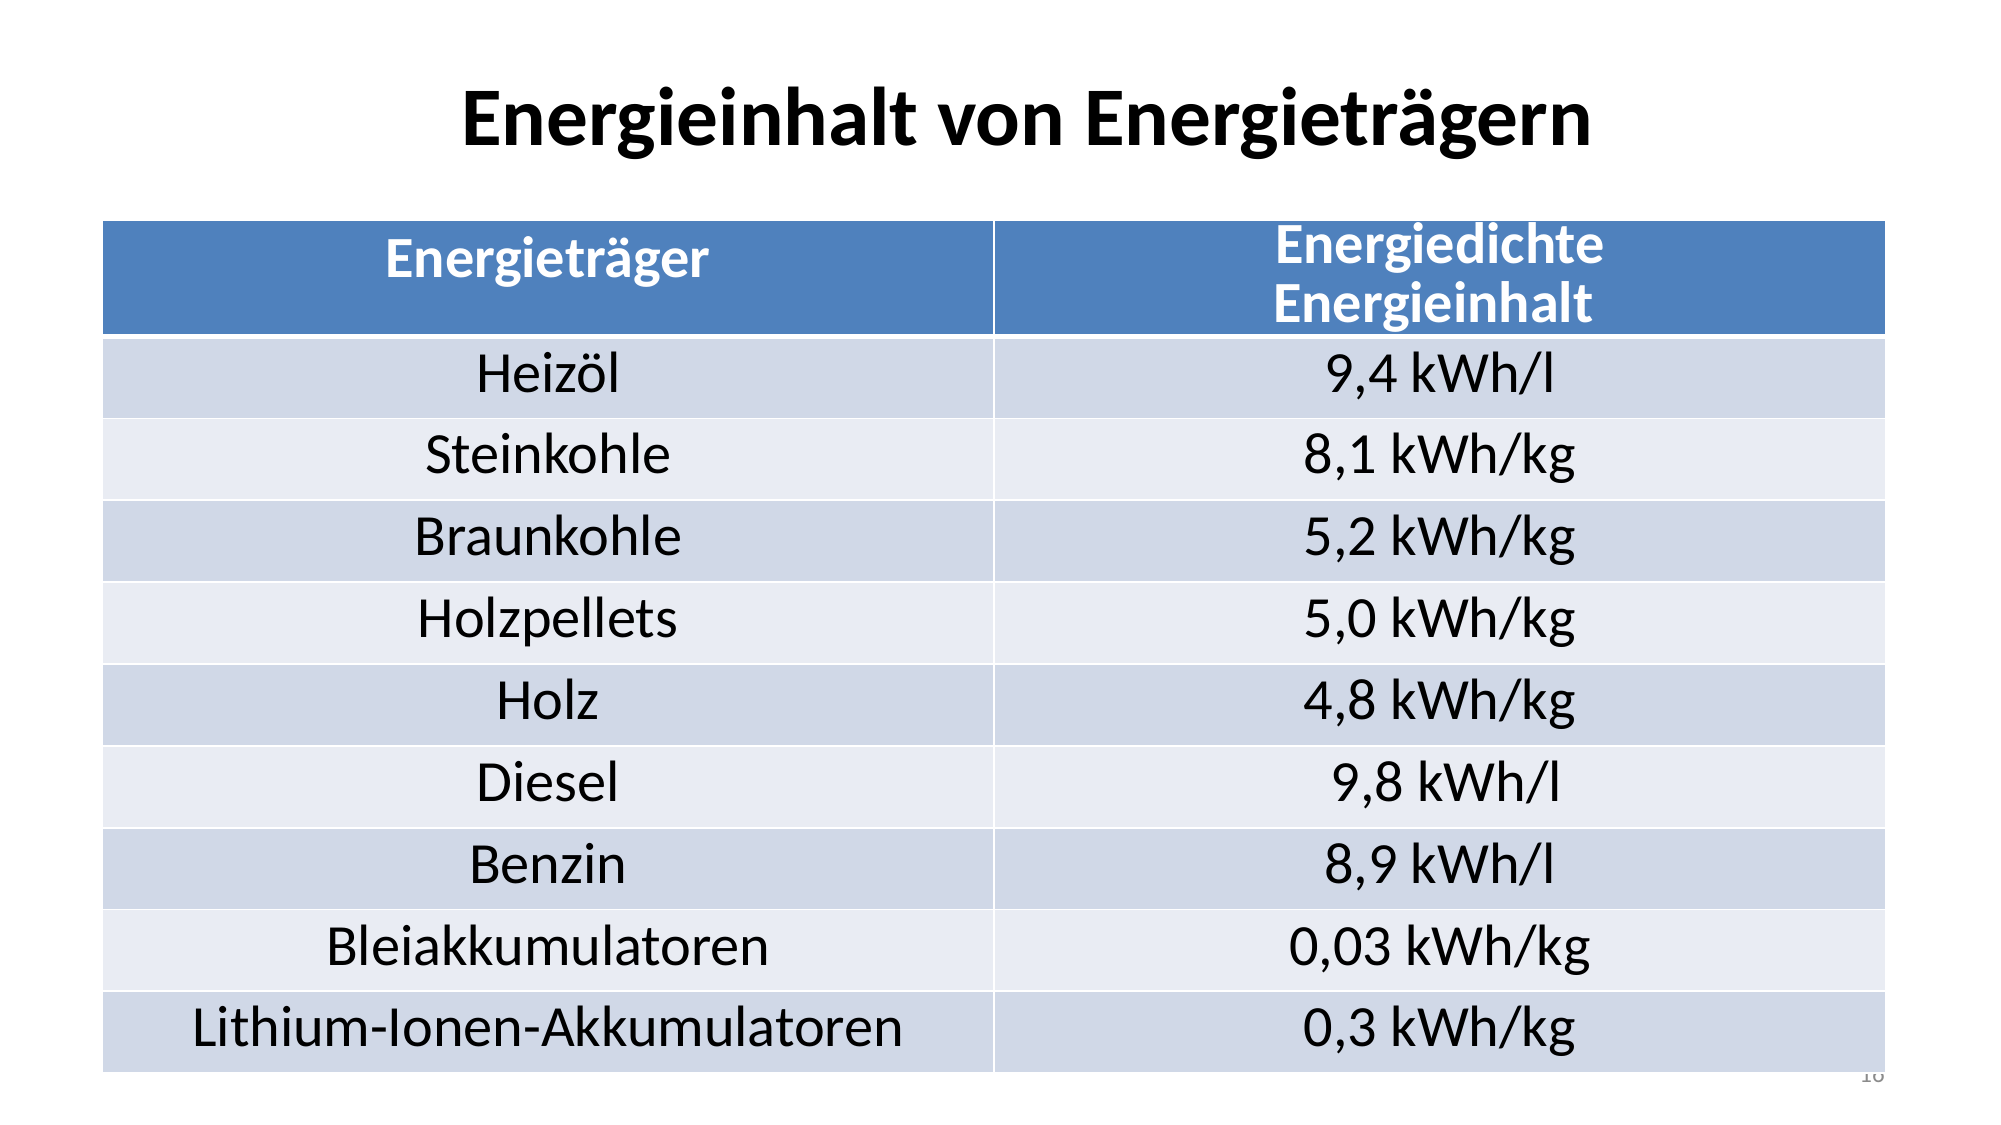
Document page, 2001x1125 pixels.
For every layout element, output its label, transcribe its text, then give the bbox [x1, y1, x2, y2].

table_cell Steinkohle [103, 419, 993, 499]
text_box Energieinhalt von Energieträgern [413, 54, 1642, 170]
table_cell Braunkohle [103, 501, 993, 581]
table_cell Lithium-Ionen-Akkumulatoren [103, 992, 993, 1072]
table_cell 8,9 kWh/l [995, 829, 1885, 909]
table_cell 0,3 kWh/kg [995, 992, 1885, 1072]
slide_number 16 [1433, 1042, 1900, 1103]
table_cell Holzpellets [103, 583, 993, 663]
table_cell 8,1 kWh/kg [995, 419, 1885, 499]
table_header Energiedichte Energieinhalt [995, 221, 1885, 334]
table_cell Diesel [103, 747, 993, 827]
table_cell 9,4 kWh/l [995, 339, 1885, 418]
table_cell Heizöl [103, 339, 993, 418]
table_cell 9,8 kWh/l [995, 747, 1885, 827]
table_cell Holz [103, 665, 993, 745]
table_cell 5,0 kWh/kg [995, 583, 1885, 663]
table_cell 0,03 kWh/kg [995, 910, 1885, 990]
table_cell 4,8 kWh/kg [995, 665, 1885, 745]
table_cell 5,2 kWh/kg [995, 501, 1885, 581]
table_cell Bleiakkumulatoren [103, 910, 993, 990]
table_header Energieträger [103, 221, 993, 334]
table_cell Benzin [103, 829, 993, 909]
